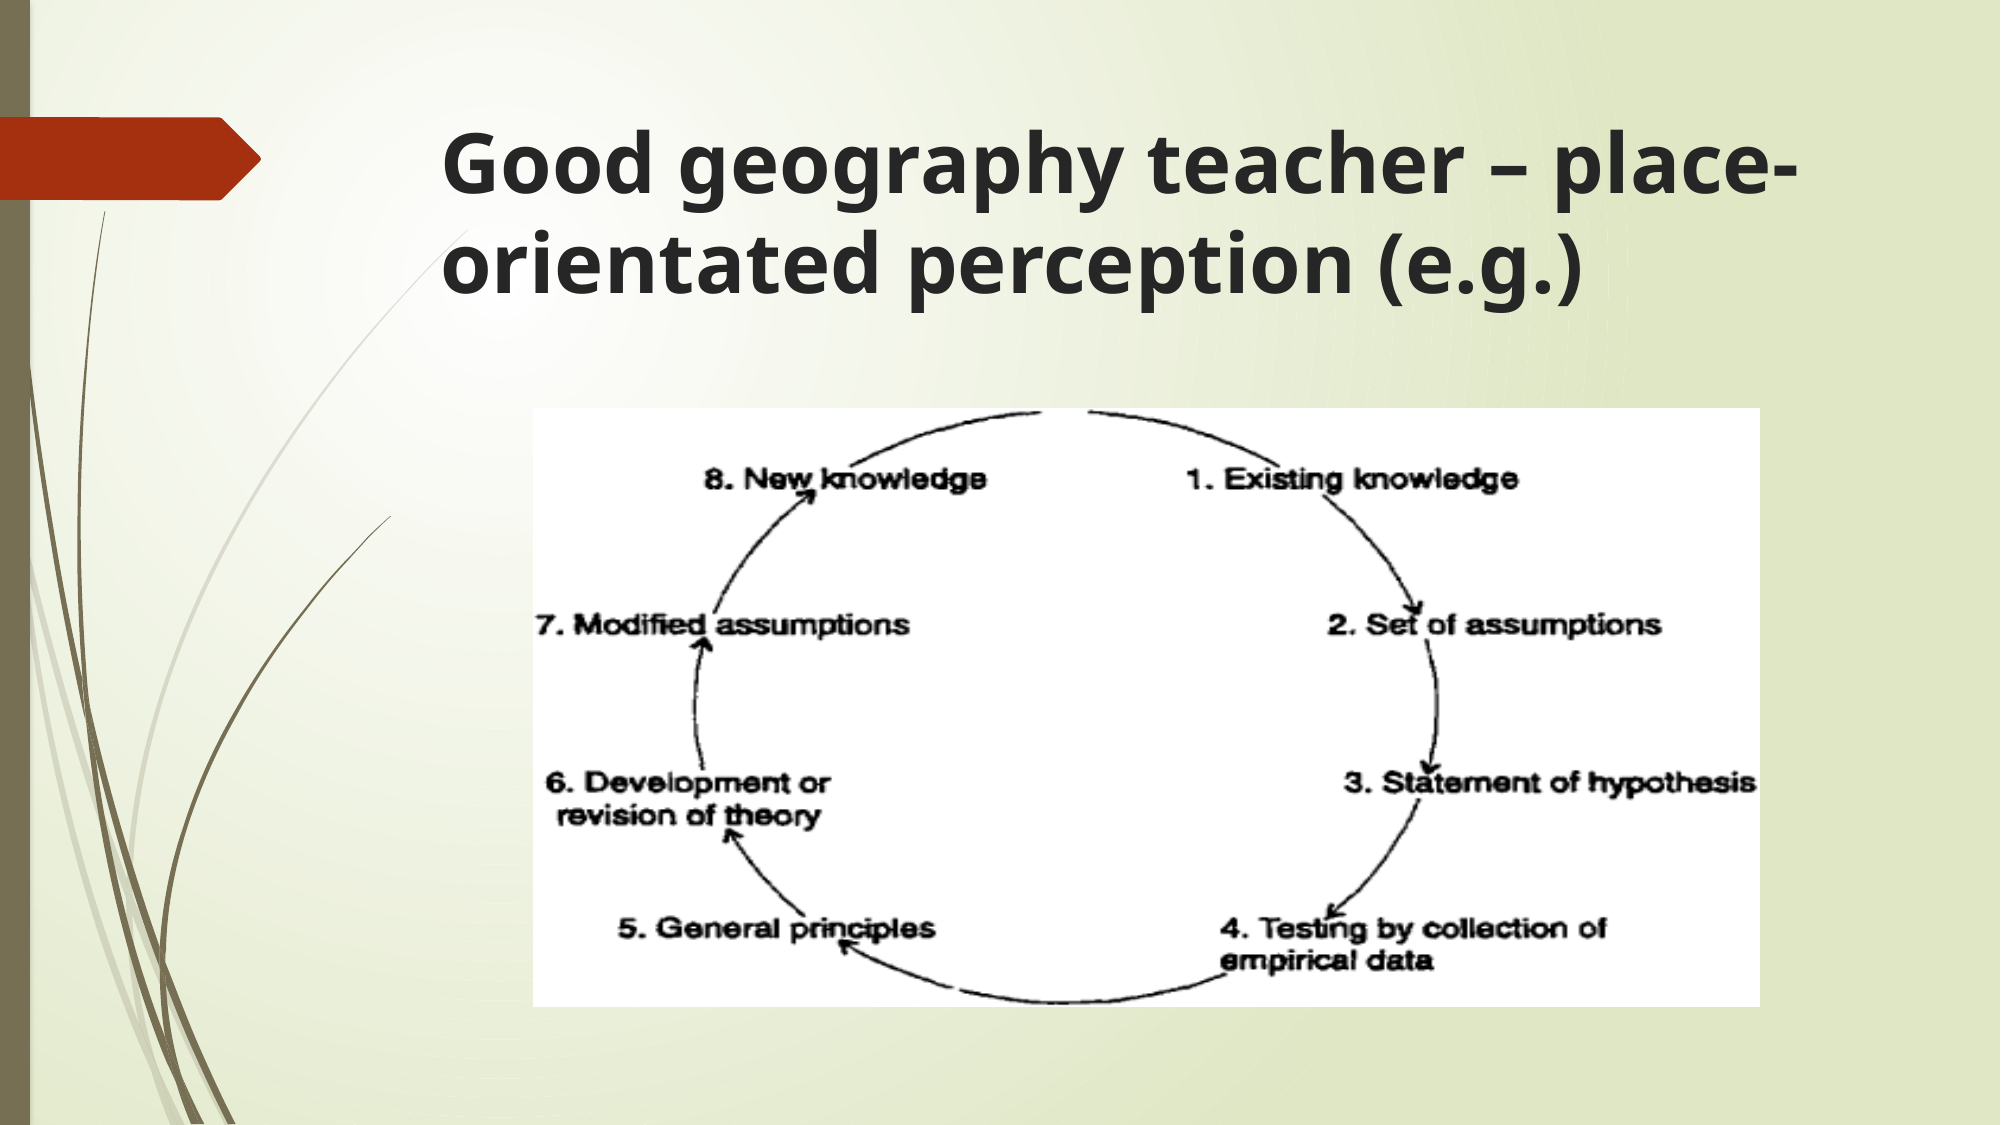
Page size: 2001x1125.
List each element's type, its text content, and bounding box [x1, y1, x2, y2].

title Good geography teacher – place-orientated perception (e.g.) [425, 102, 1888, 313]
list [533, 408, 1760, 1007]
